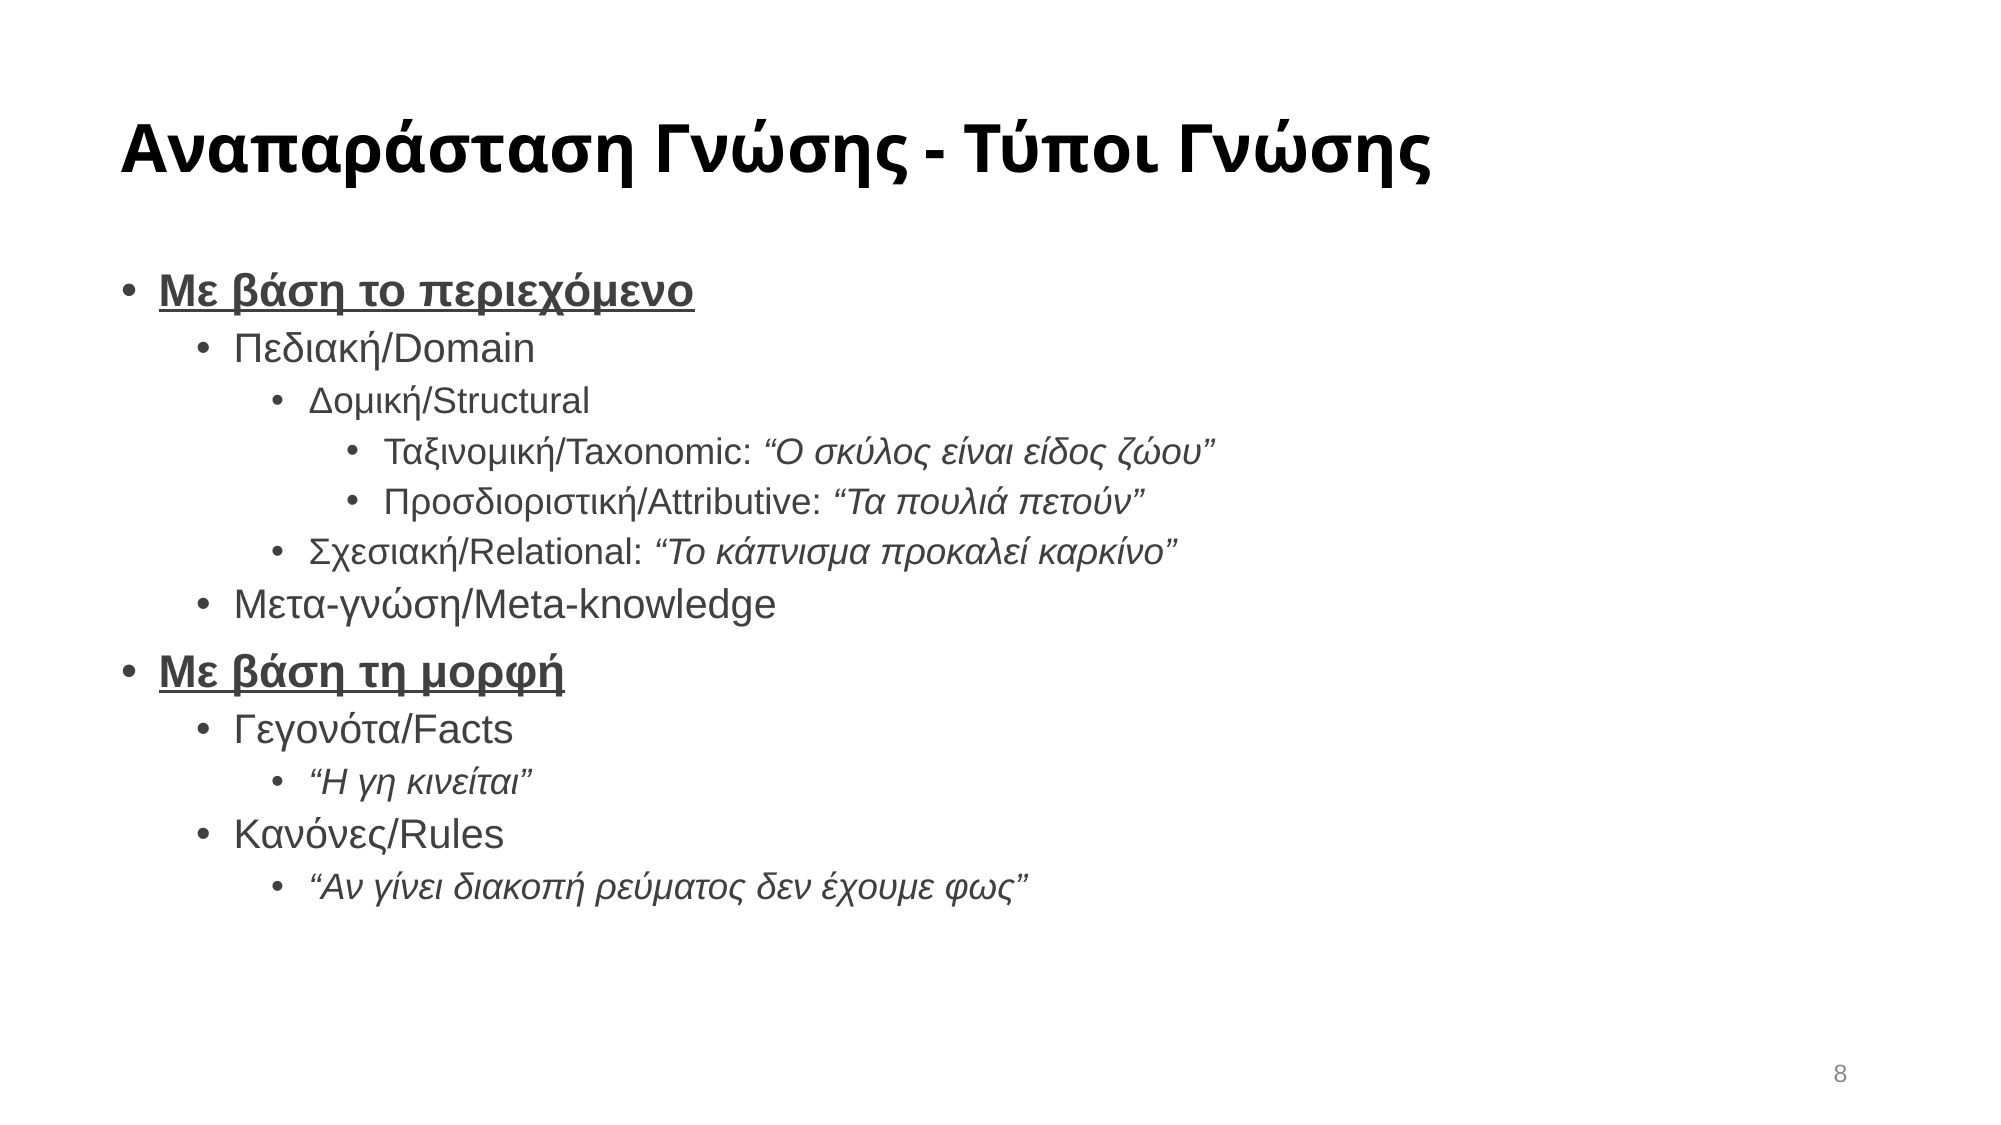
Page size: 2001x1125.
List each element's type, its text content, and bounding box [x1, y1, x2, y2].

list Με βάση το περιεχόμενο Πεδιακή/Domain Δομική/Structural Ταξινομική/Taxonomic: “Ο σκύλος είναι είδος ζώου” Προσδιοριστική/Attributive: “Τα πουλιά πετούν” Σχεσιακή/Relational: “Το κάπνισμα προκαλεί καρκίνο” Μετα-γνώση/Meta-knowledge Με βάση τη μορφή Γεγονότα/Facts “Η γη κινείται” Κανόνες/Rules “Αν γίνει διακοπή ρεύματος δεν έχουμε φως” [106, 259, 1832, 974]
slide_number 8 [1412, 1042, 1863, 1103]
title Αναπαράσταση Γνώσης - Τύποι Γνώσης [106, 42, 1832, 259]
